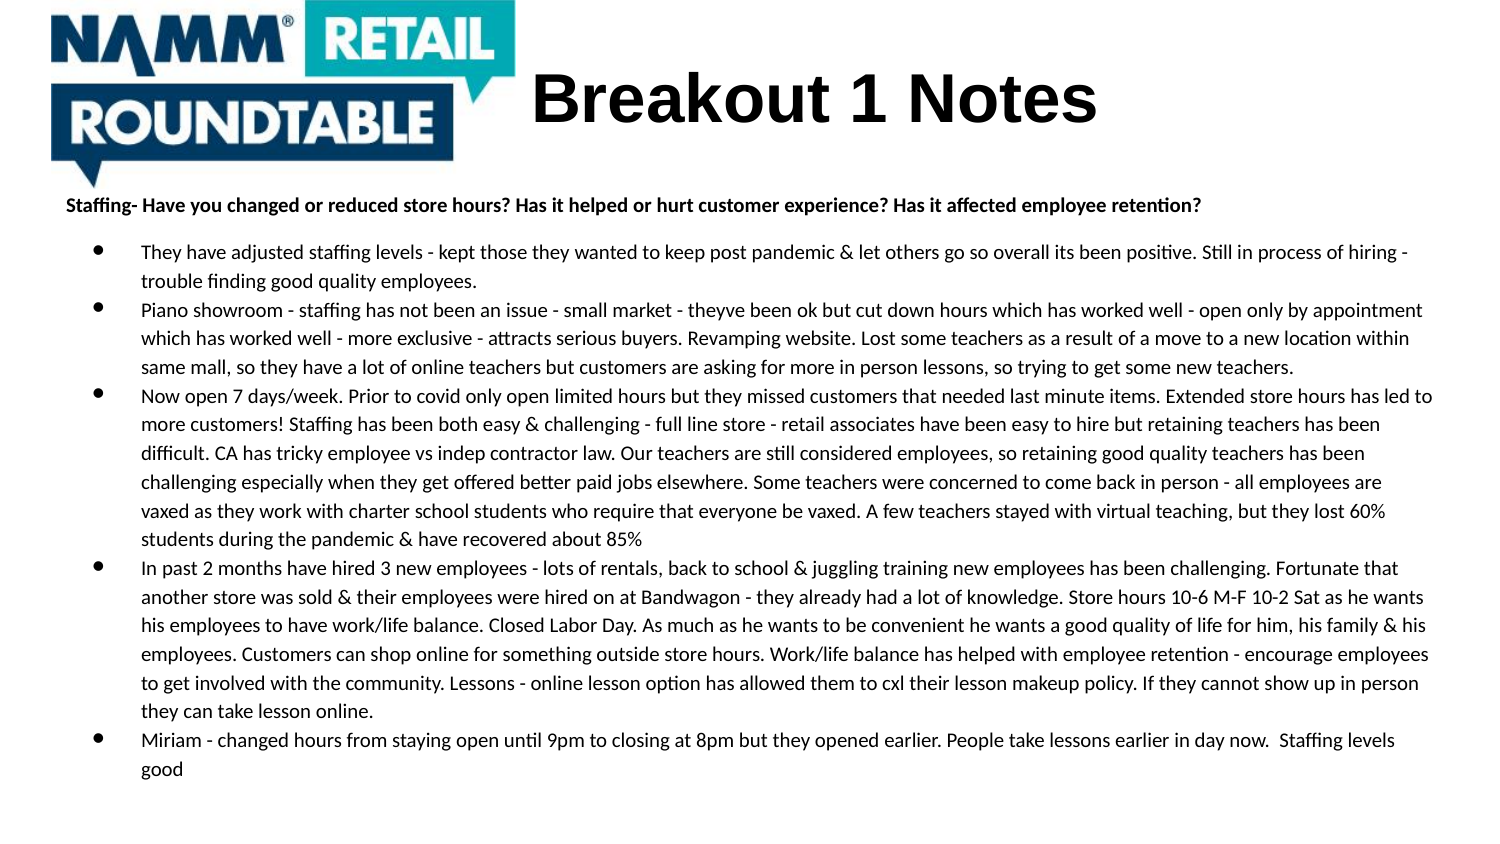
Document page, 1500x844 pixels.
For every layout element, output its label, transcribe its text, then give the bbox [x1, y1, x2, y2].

title Breakout 1 Notes [521, 38, 1449, 172]
list Staffing- Have you changed or reduced store hours? Has it helped or hurt customer experience? Has it affected employee retention? They have adjusted staffing levels - kept those they wanted to keep post pandemic & let others go so overall its been positive. Still in process of hiring - trouble finding good quality employees. Piano showroom - staffing has not been an issue - small market - theyve been ok but cut down hours which has worked well - open only by appointment which has worked well - more exclusive - attracts serious buyers. Revamping website. Lost some teachers as a result of a move to a new location within same mall, so they have a lot of online teachers but customers are asking for more in person lessons, so trying to get some new teachers. Now open 7 days/week. Prior to covid only open limited hours but they missed customers that needed last minute items. Extended store hours has led to more customers! Staffing has been both easy & challenging - full line store - retail associates have been easy to hire but retaining teachers has been difficult. CA has tricky employee vs indep contractor law. Our teachers are still considered employees, so retaining good quality teachers has been challenging especially when they get offered better paid jobs elsewhere. Some teachers were concerned to come back in person - all employees are vaxed as they work with charter school students who require that everyone be vaxed. A few teachers stayed with virtual teaching, but they lost 60% students during the pandemic & have recovered about 85% In past 2 months have hired 3 new employees - lots of rentals, back to school & juggling training new employees has been challenging. Fortunate that another store was sold & their employees were hired on at Bandwagon - they already had a lot of knowledge. Store hours 10-6 M-F 10-2 Sat as he wants his employees to have work/life balance. Closed Labor Day. As much as he wants to be convenient he wants a good quality of life for him, his family & his employees. Customers can shop online for something outside store hours. Work/life balance has helped with employee retention - encourage employees to get involved with the community. Lessons - online lesson option has allowed them to cxl their lesson makeup policy. If they cannot show up in person they can take lesson online. Miriam - changed hours from staying open until 9pm to closing at 8pm but they opened earlier. People take lessons earlier in day now. Staffing levels good [51, 172, 1449, 823]
picture [50, 0, 517, 190]
